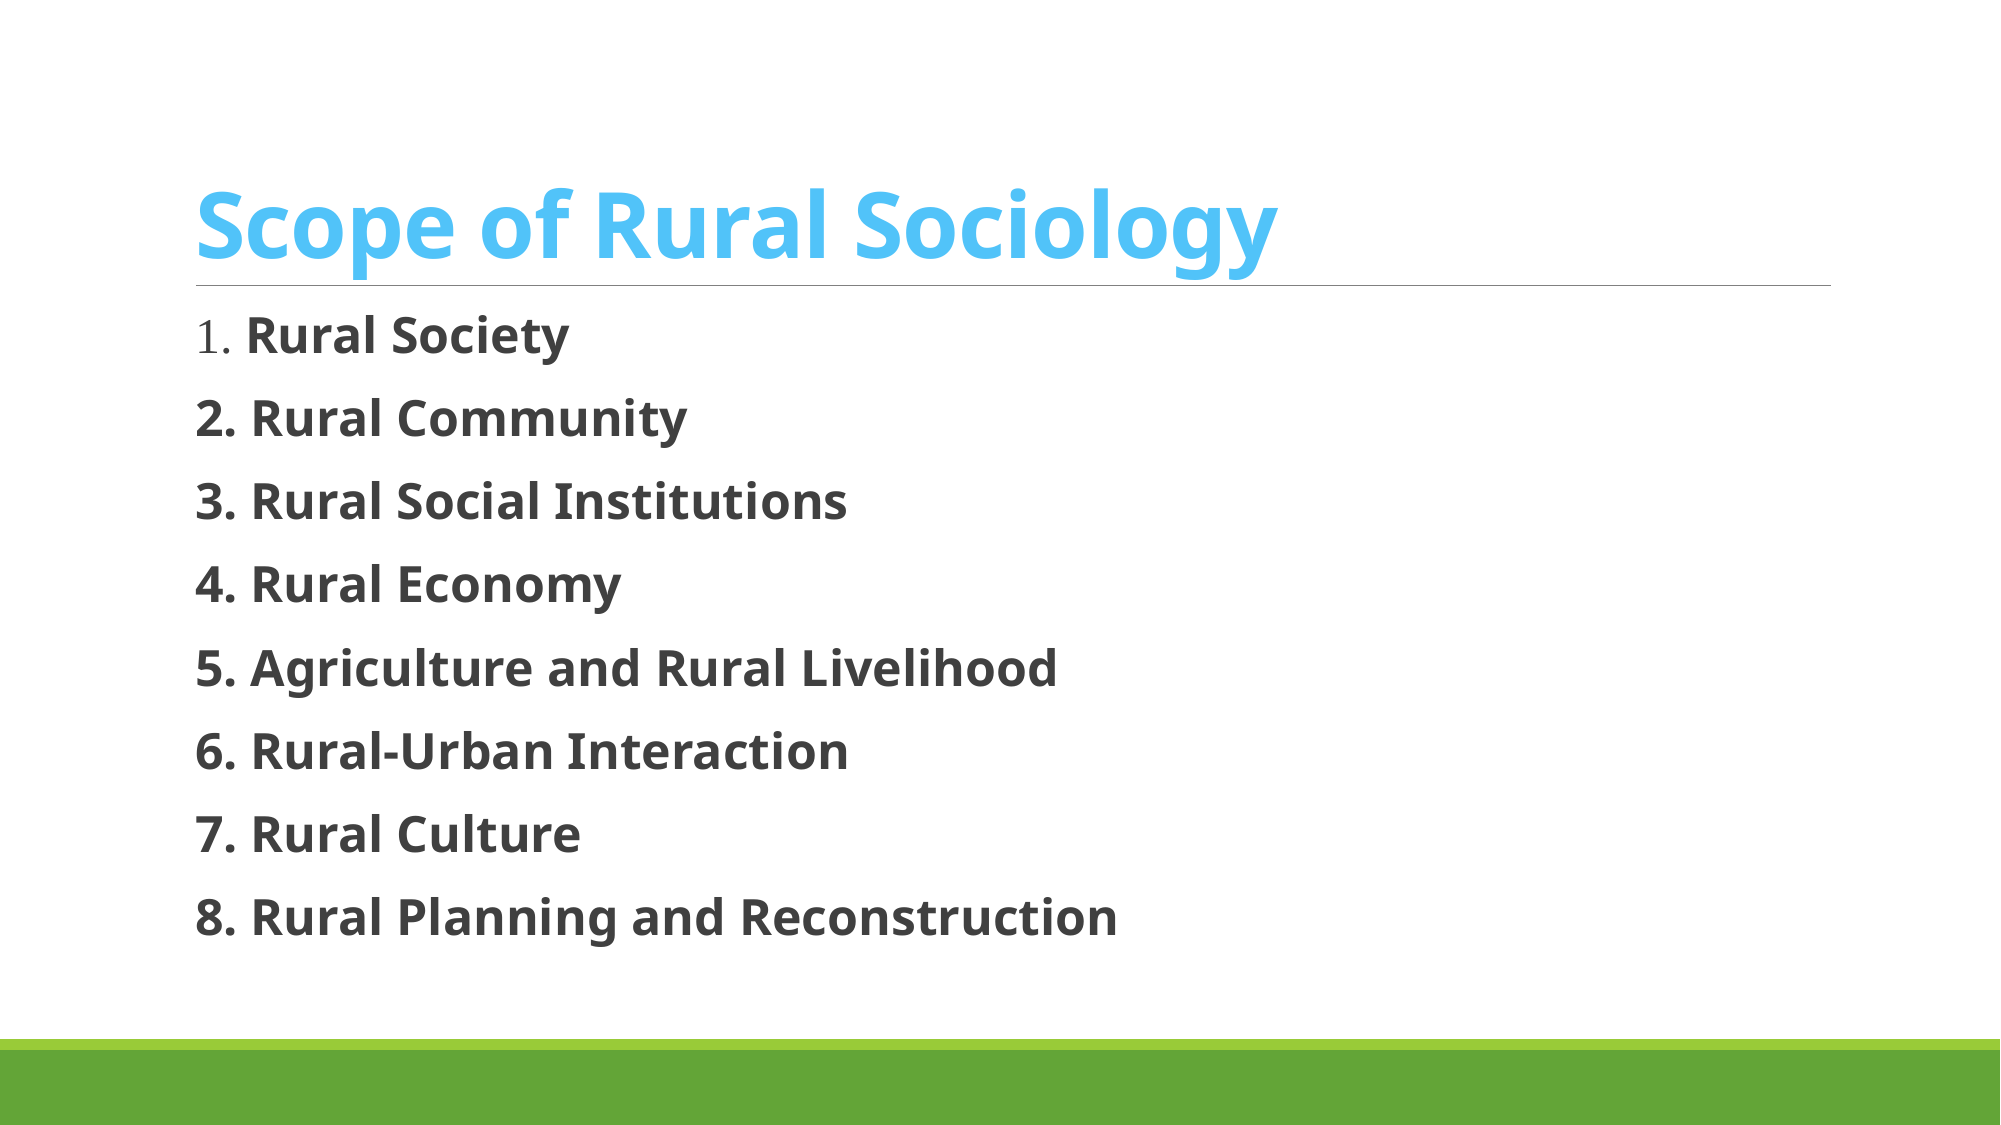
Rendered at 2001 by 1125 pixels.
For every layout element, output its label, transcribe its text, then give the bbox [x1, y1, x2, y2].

list 1. Rural Society 2. Rural Community 3. Rural Social Institutions 4. Rural Economy 5. Agriculture and Rural Livelihood 6. Rural-Urban Interaction 7. Rural Culture 8. Rural Planning and Reconstruction [180, 302, 1830, 963]
title Scope of Rural Sociology [180, 47, 1830, 285]
